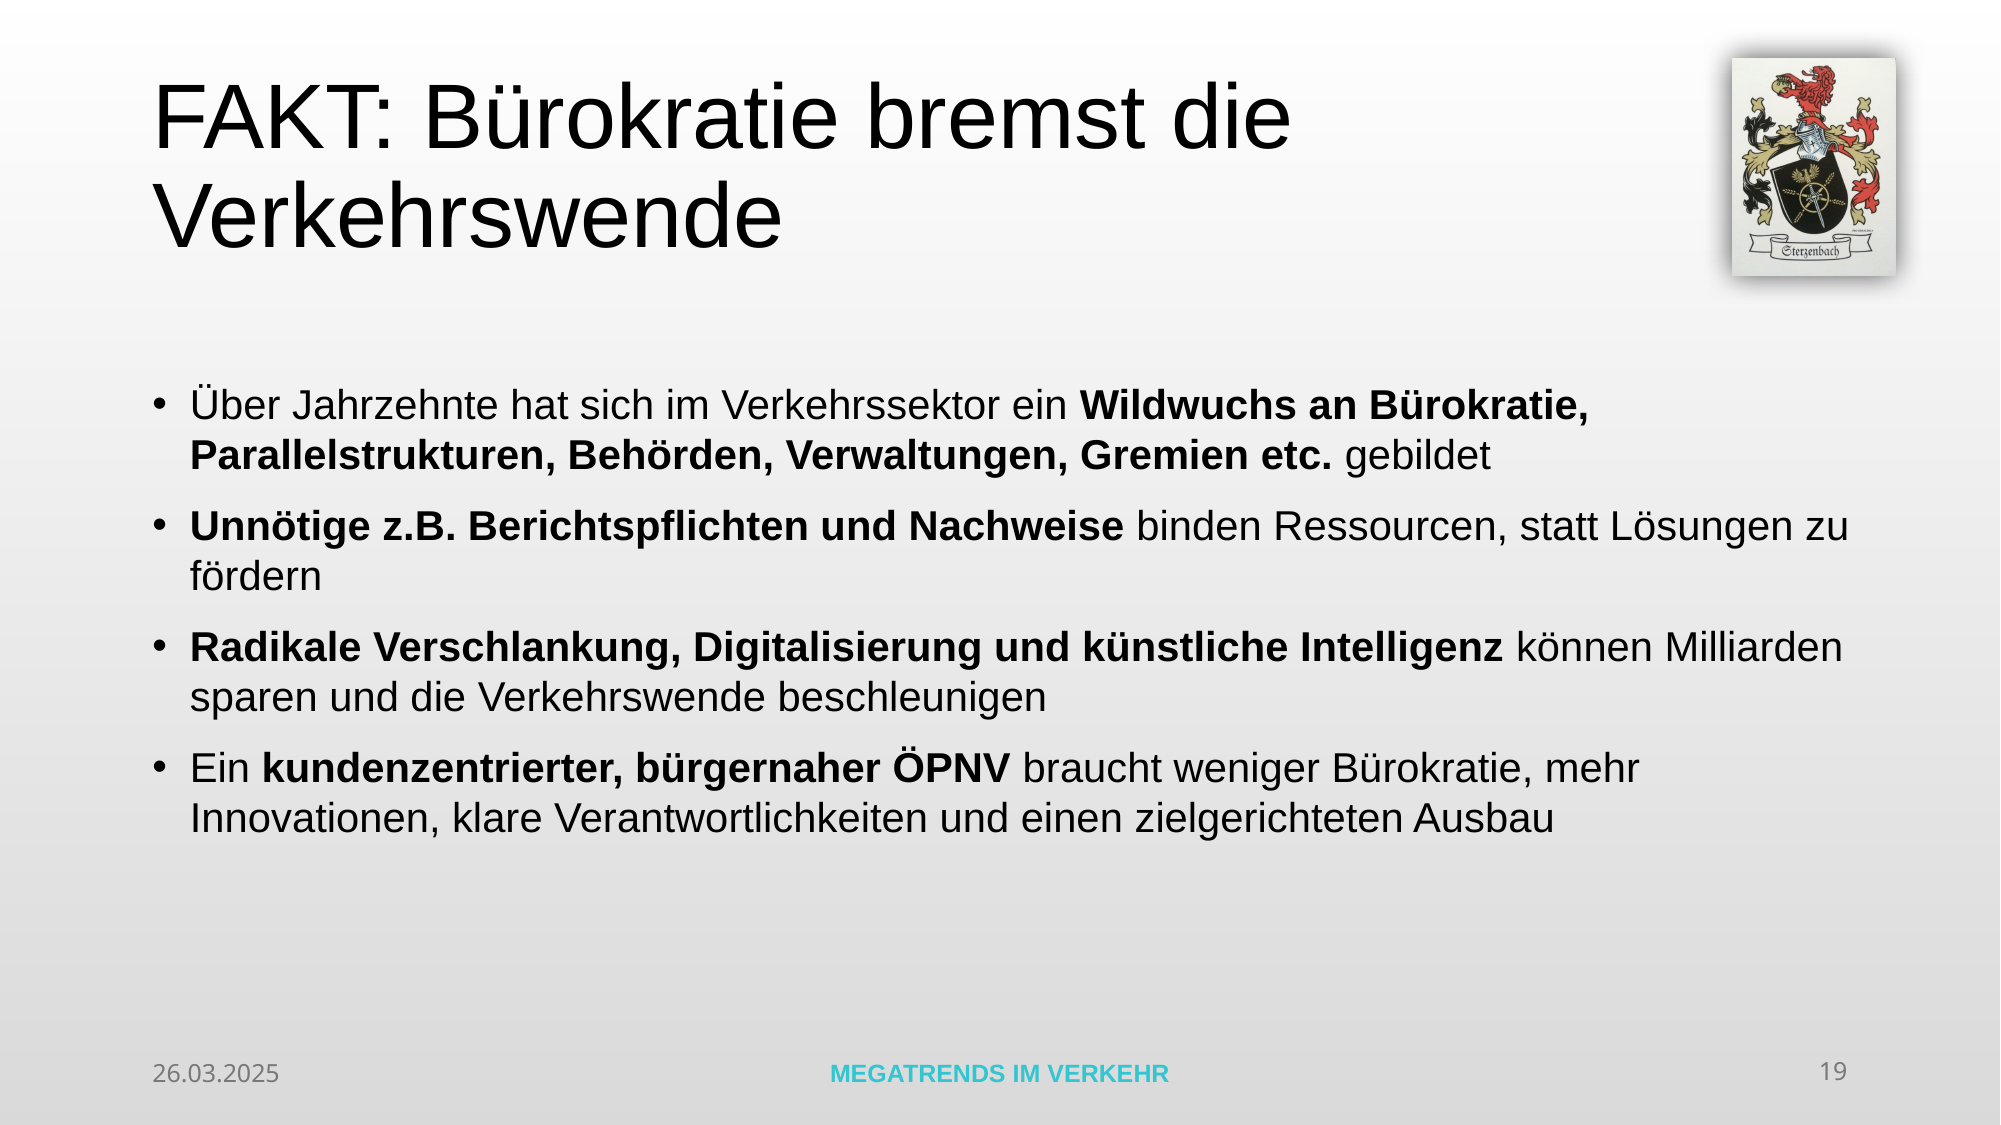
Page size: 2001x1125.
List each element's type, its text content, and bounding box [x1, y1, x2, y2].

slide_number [137, 1042, 588, 1103]
title FAKT: Bürokratie bremst die Verkehrswende [137, 59, 1863, 278]
picture [1732, 58, 1896, 276]
list Über Jahrzehnte hat sich im Verkehrssektor ein Wildwuchs an Bürokratie, Parallelstrukturen, Behörden, Verwaltungen, Gremien etc. gebildet Unnötige z.B. Berichtspflichten und Nachweise binden Ressourcen, statt Lösungen zu fördern Radikale Verschlankung, Digitalisierung und künstliche Intelligenz können Milliarden sparen und die Verkehrswende beschleunigen Ein kundenzentrierter, bürgernaher ÖPNV braucht weniger Bürokratie, mehr Innovationen, klare Verantwortlichkeiten und einen zielgerichteten Ausbau [137, 299, 1906, 1014]
slide_number 19 [1412, 1042, 1863, 1103]
footer MEGATRENDS IM VERKEHR [662, 1042, 1338, 1103]
